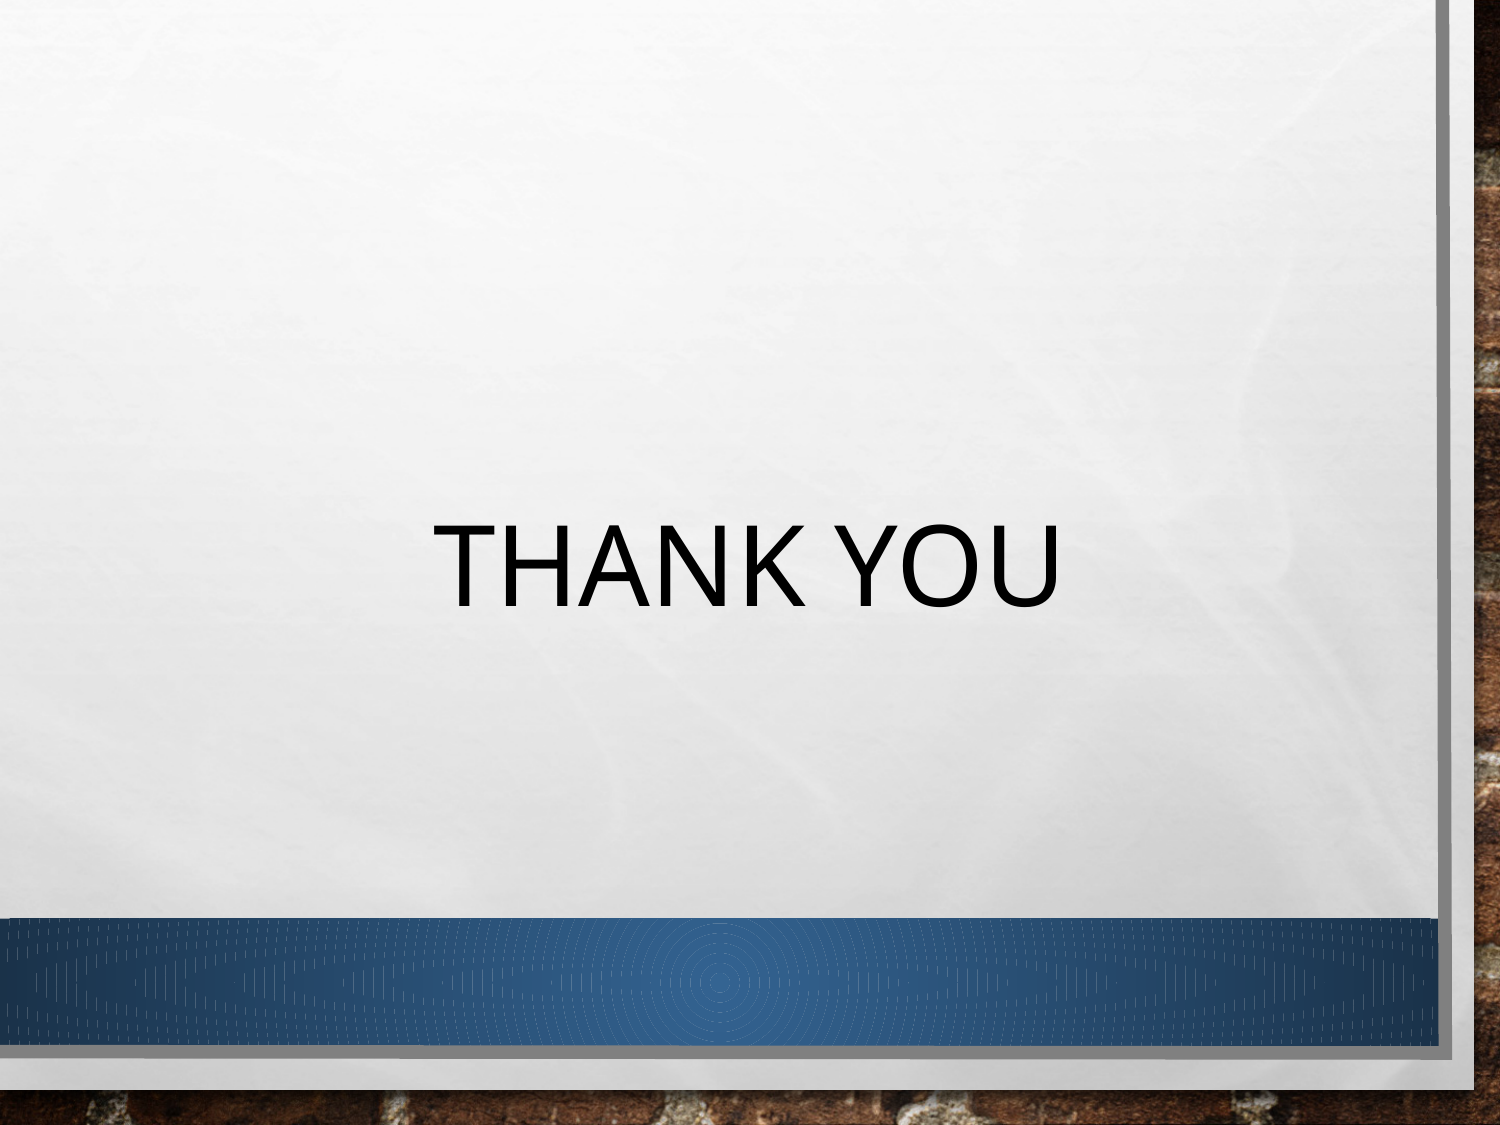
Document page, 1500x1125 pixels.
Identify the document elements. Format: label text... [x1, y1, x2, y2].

picture [0, 0, 1500, 1125]
text_box THANK YOU [418, 486, 1082, 637]
